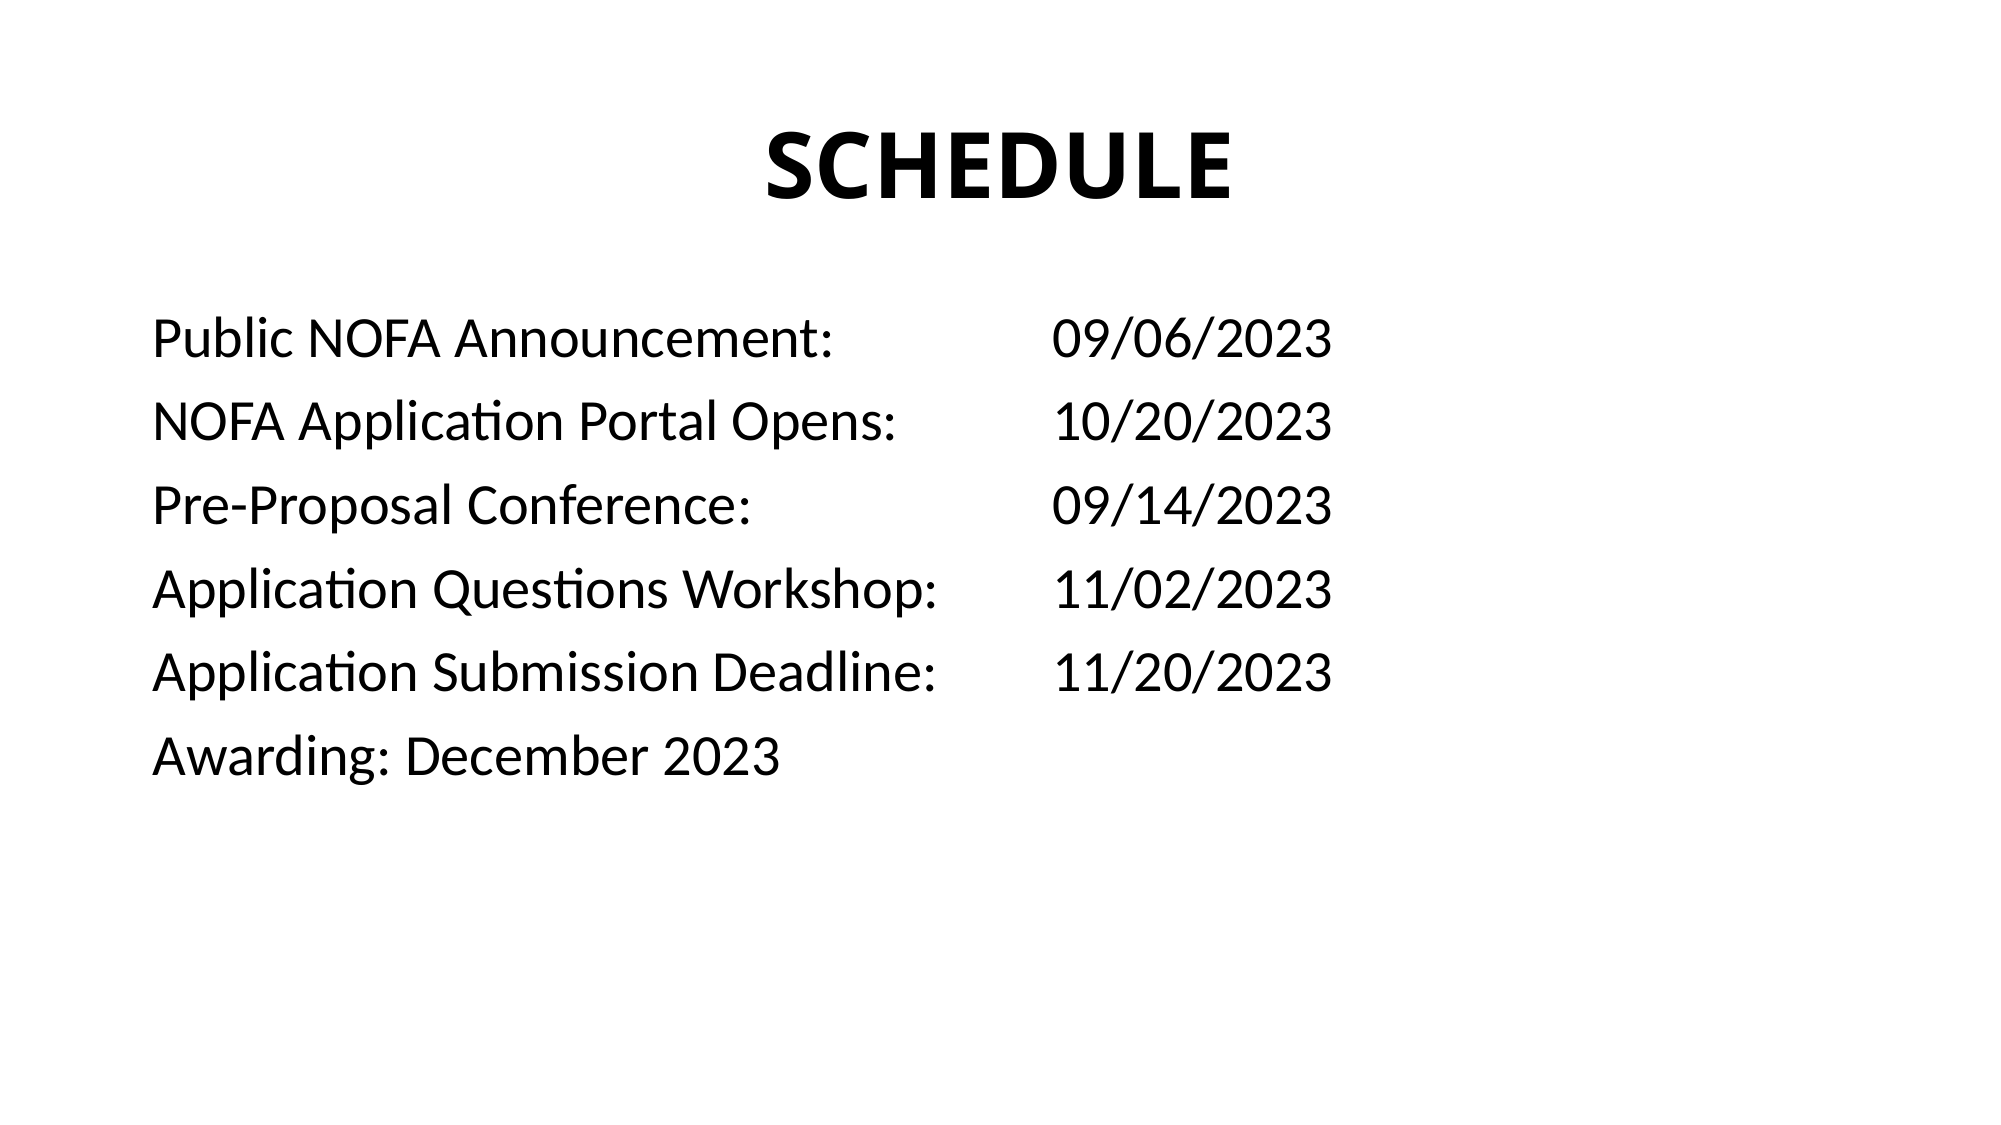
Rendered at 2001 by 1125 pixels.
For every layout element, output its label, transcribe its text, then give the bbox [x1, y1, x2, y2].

list Public NOFA Announcement: 09/06/2023 NOFA Application Portal Opens: 10/20/2023 Pre-Proposal Conference: 09/14/2023 Application Questions Workshop: 11/02/2023 Application Submission Deadline: 11/20/2023 Awarding: December 2023 [137, 299, 1863, 1014]
title SCHEDULE [137, 59, 1863, 278]
